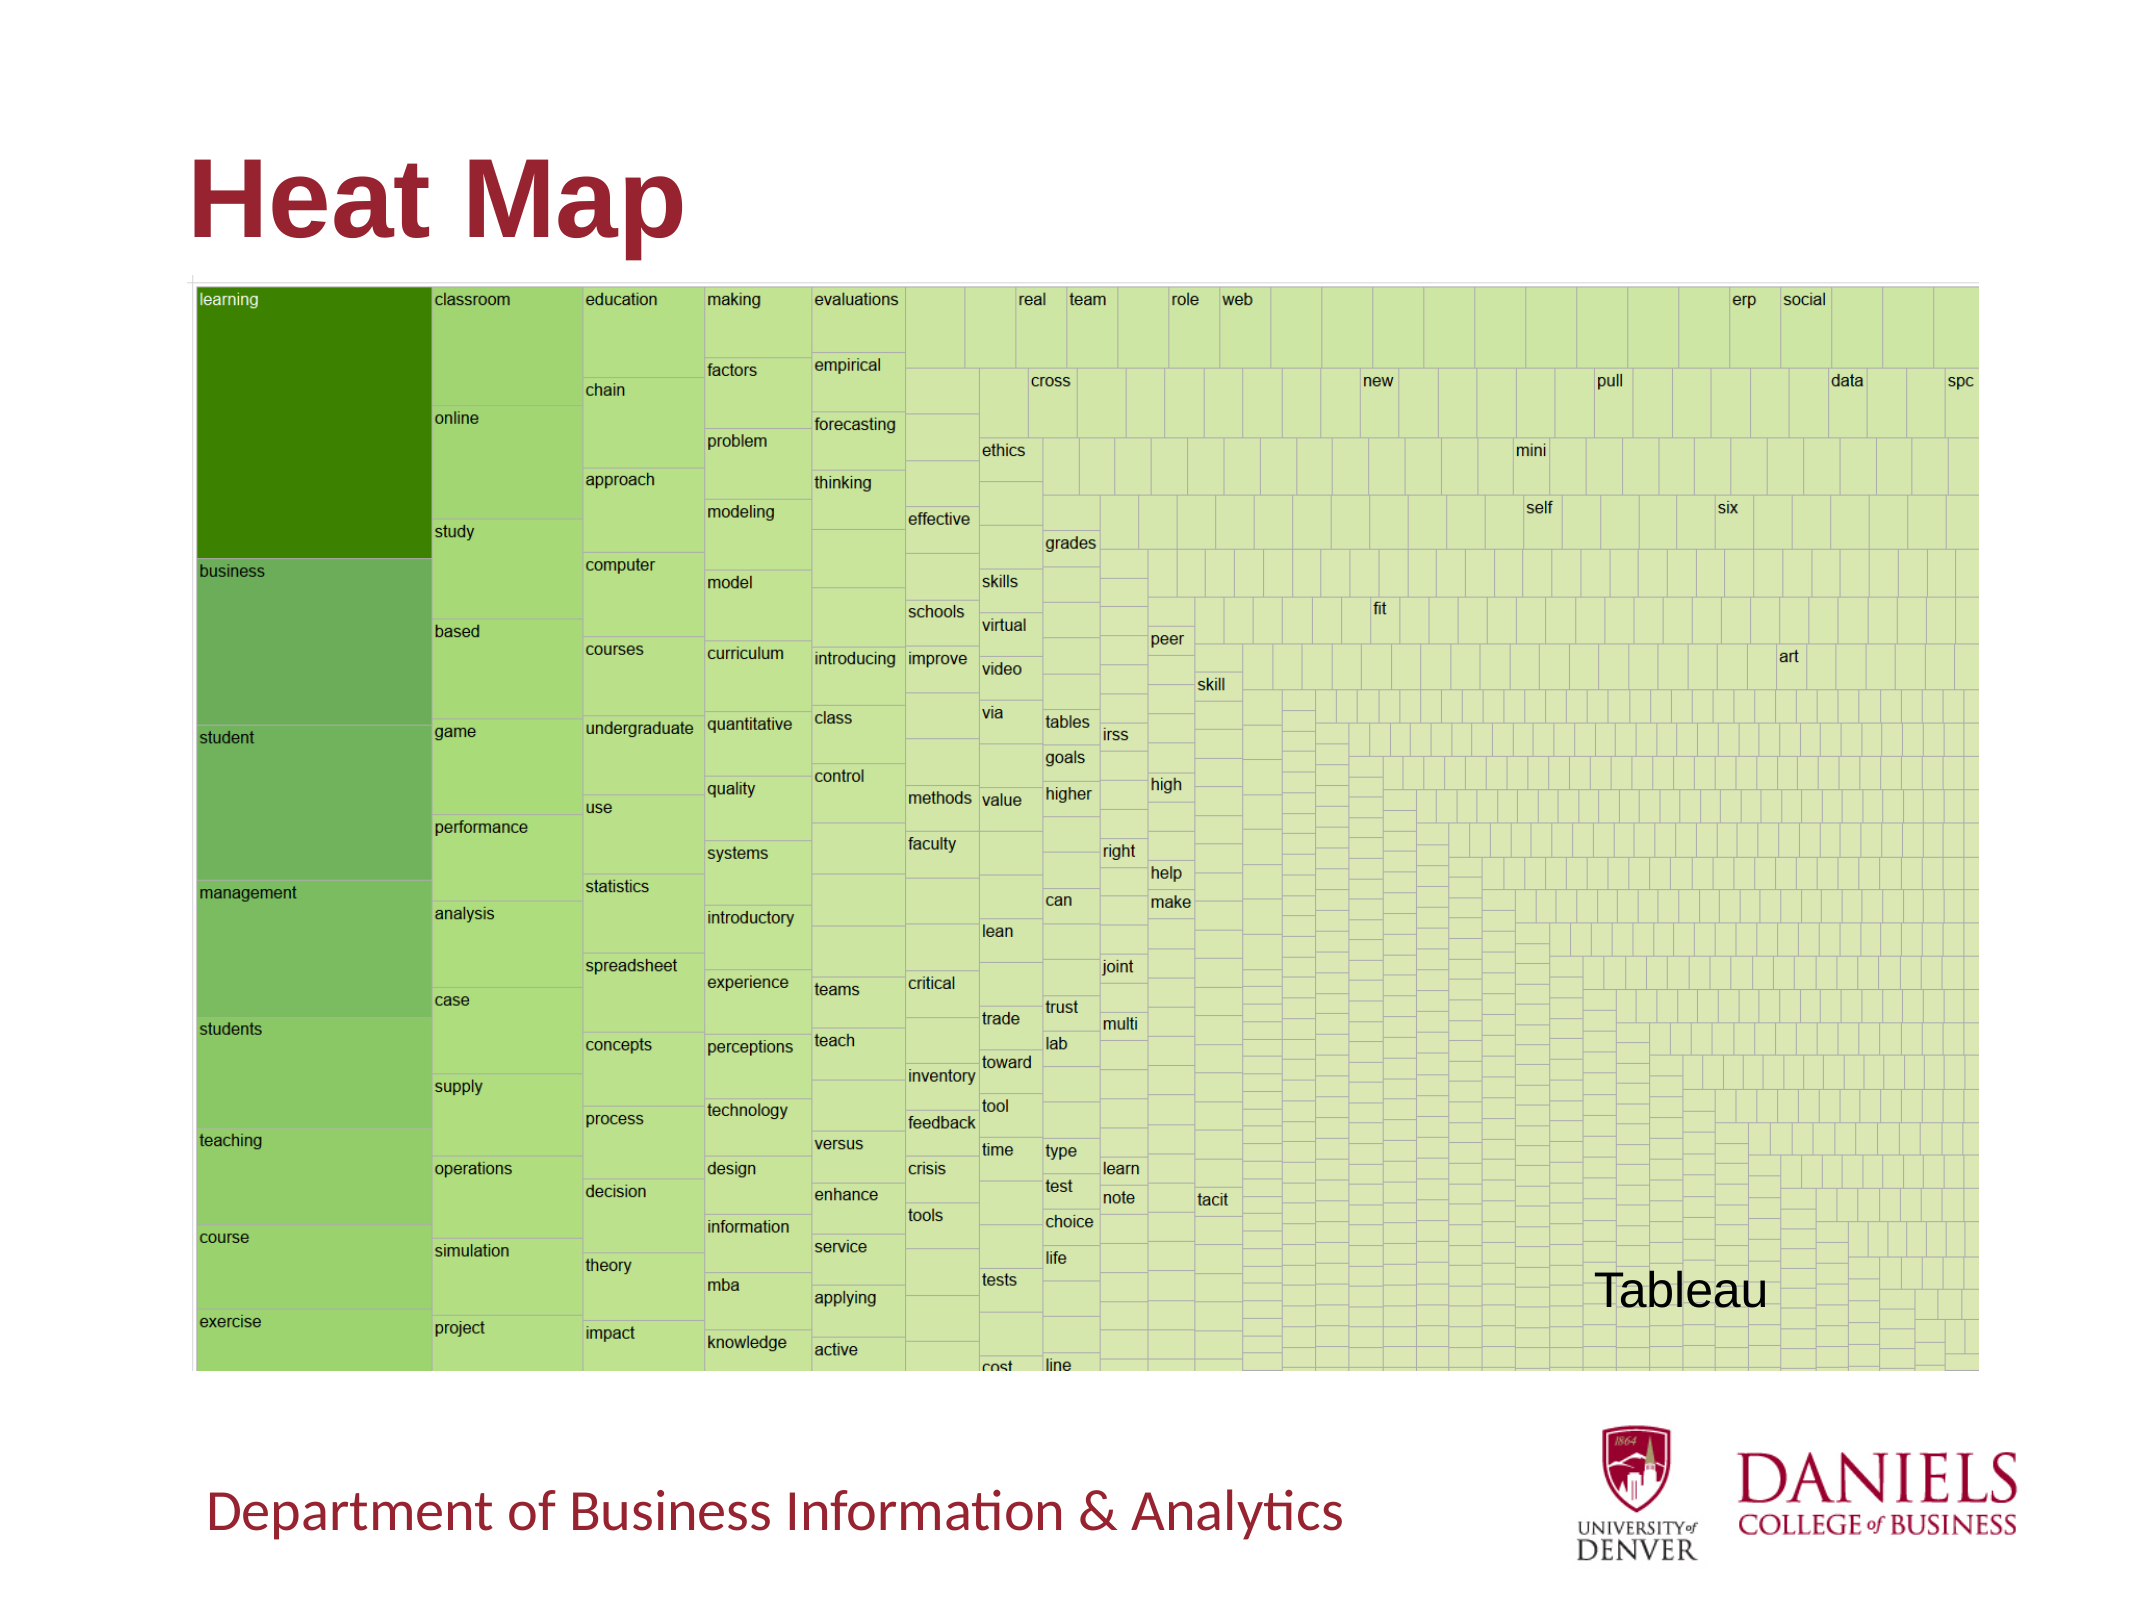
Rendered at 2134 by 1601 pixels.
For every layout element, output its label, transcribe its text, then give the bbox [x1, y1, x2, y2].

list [186, 274, 1980, 1372]
picture [1516, 1399, 2097, 1591]
title Heat Map [187, 125, 1950, 273]
